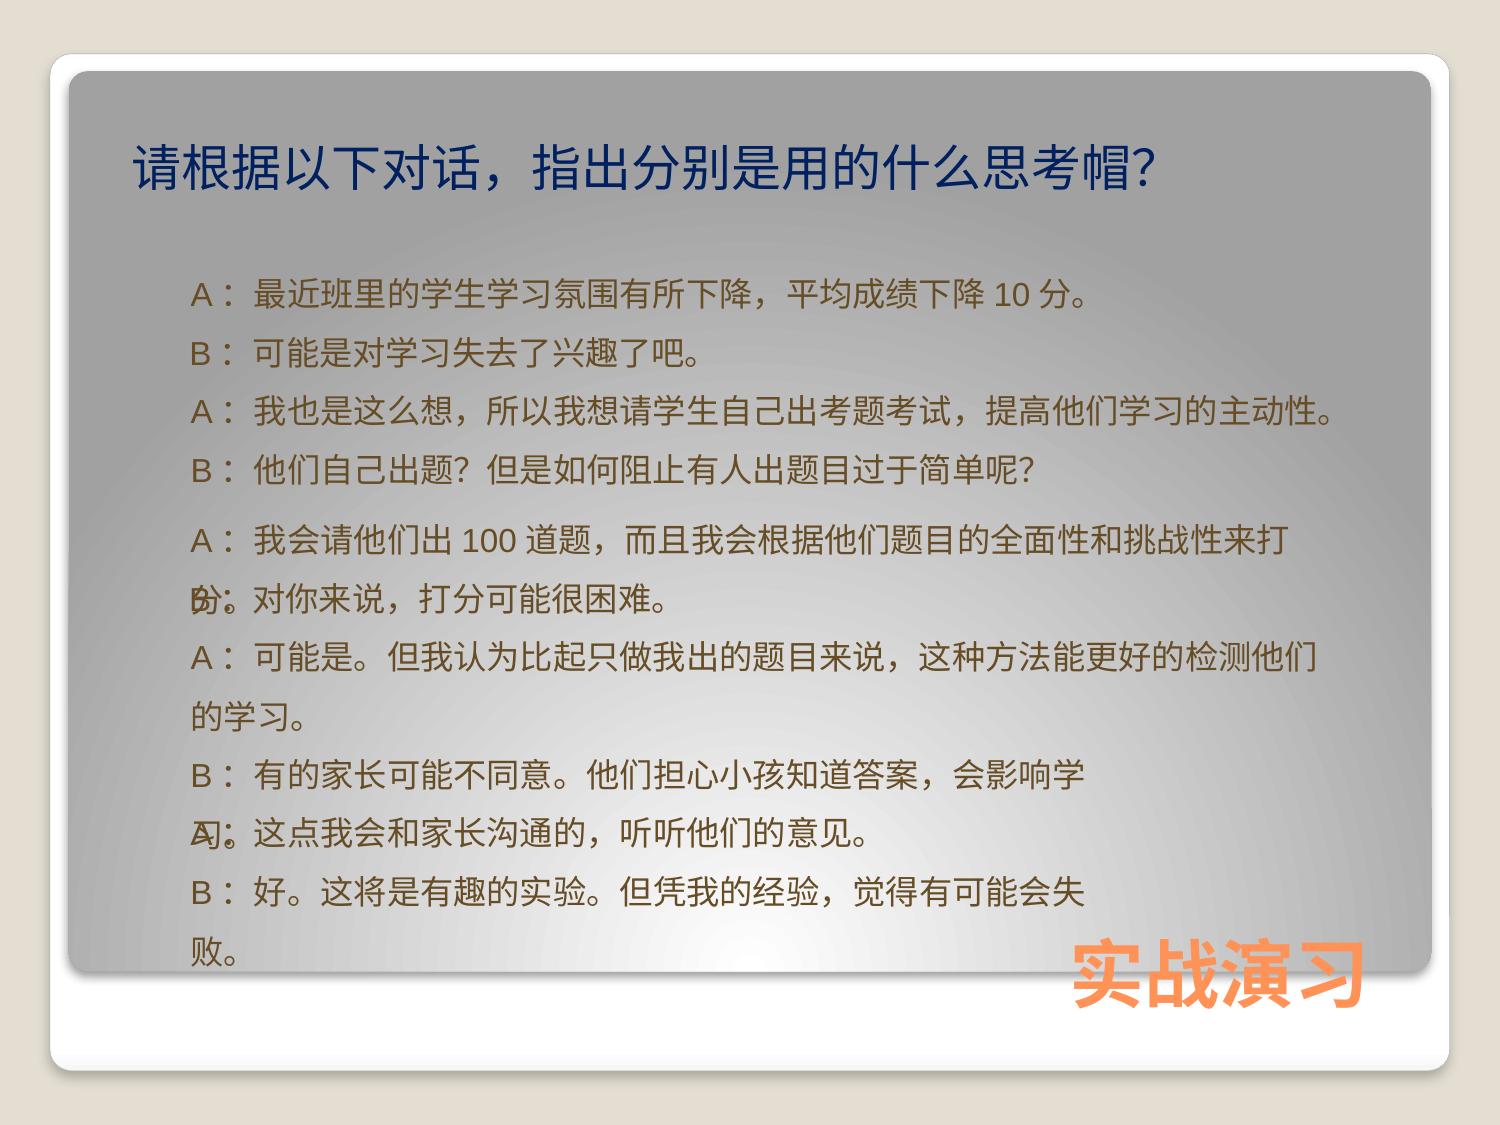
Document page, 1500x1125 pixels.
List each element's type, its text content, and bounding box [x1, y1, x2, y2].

text_box B：好。这将是有趣的实验。但凭我的经验，觉得有可能会失败。 [175, 843, 1149, 979]
text_box B：他们自己出题？但是如何阻止有人出题目过于简单呢？ [175, 421, 1161, 492]
text_box B：对你来说，打分可能很困难。 [174, 550, 700, 626]
text_box A：可能是。但我认为比起只做我出的题目来说，这种方法能更好的检测他们的学习。 [175, 609, 1336, 744]
text_box A：最近班里的学生学习氛围有所下降，平均成绩下降10分。 [175, 246, 1172, 321]
text_box 请根据以下对话，指出分别是用的什么思考帽？ [117, 128, 1219, 204]
text_box A：这点我会和家长沟通的，听听他们的意见。 [175, 785, 926, 843]
text_box B：有的家长可能不同意。他们担心小孩知道答案，会影响学习。 [175, 726, 1149, 843]
title 实战演习 [1054, 902, 1406, 1026]
text_box A：我会请他们出100道题，而且我会根据他们题目的全面性和挑战性来打分。 [175, 492, 1360, 627]
text_box B：可能是对学习失去了兴趣了吧。 [174, 304, 734, 380]
text_box A：我也是这么想，所以我想请学生自己出考题考试，提高他们学习的主动性。 [175, 363, 1383, 438]
